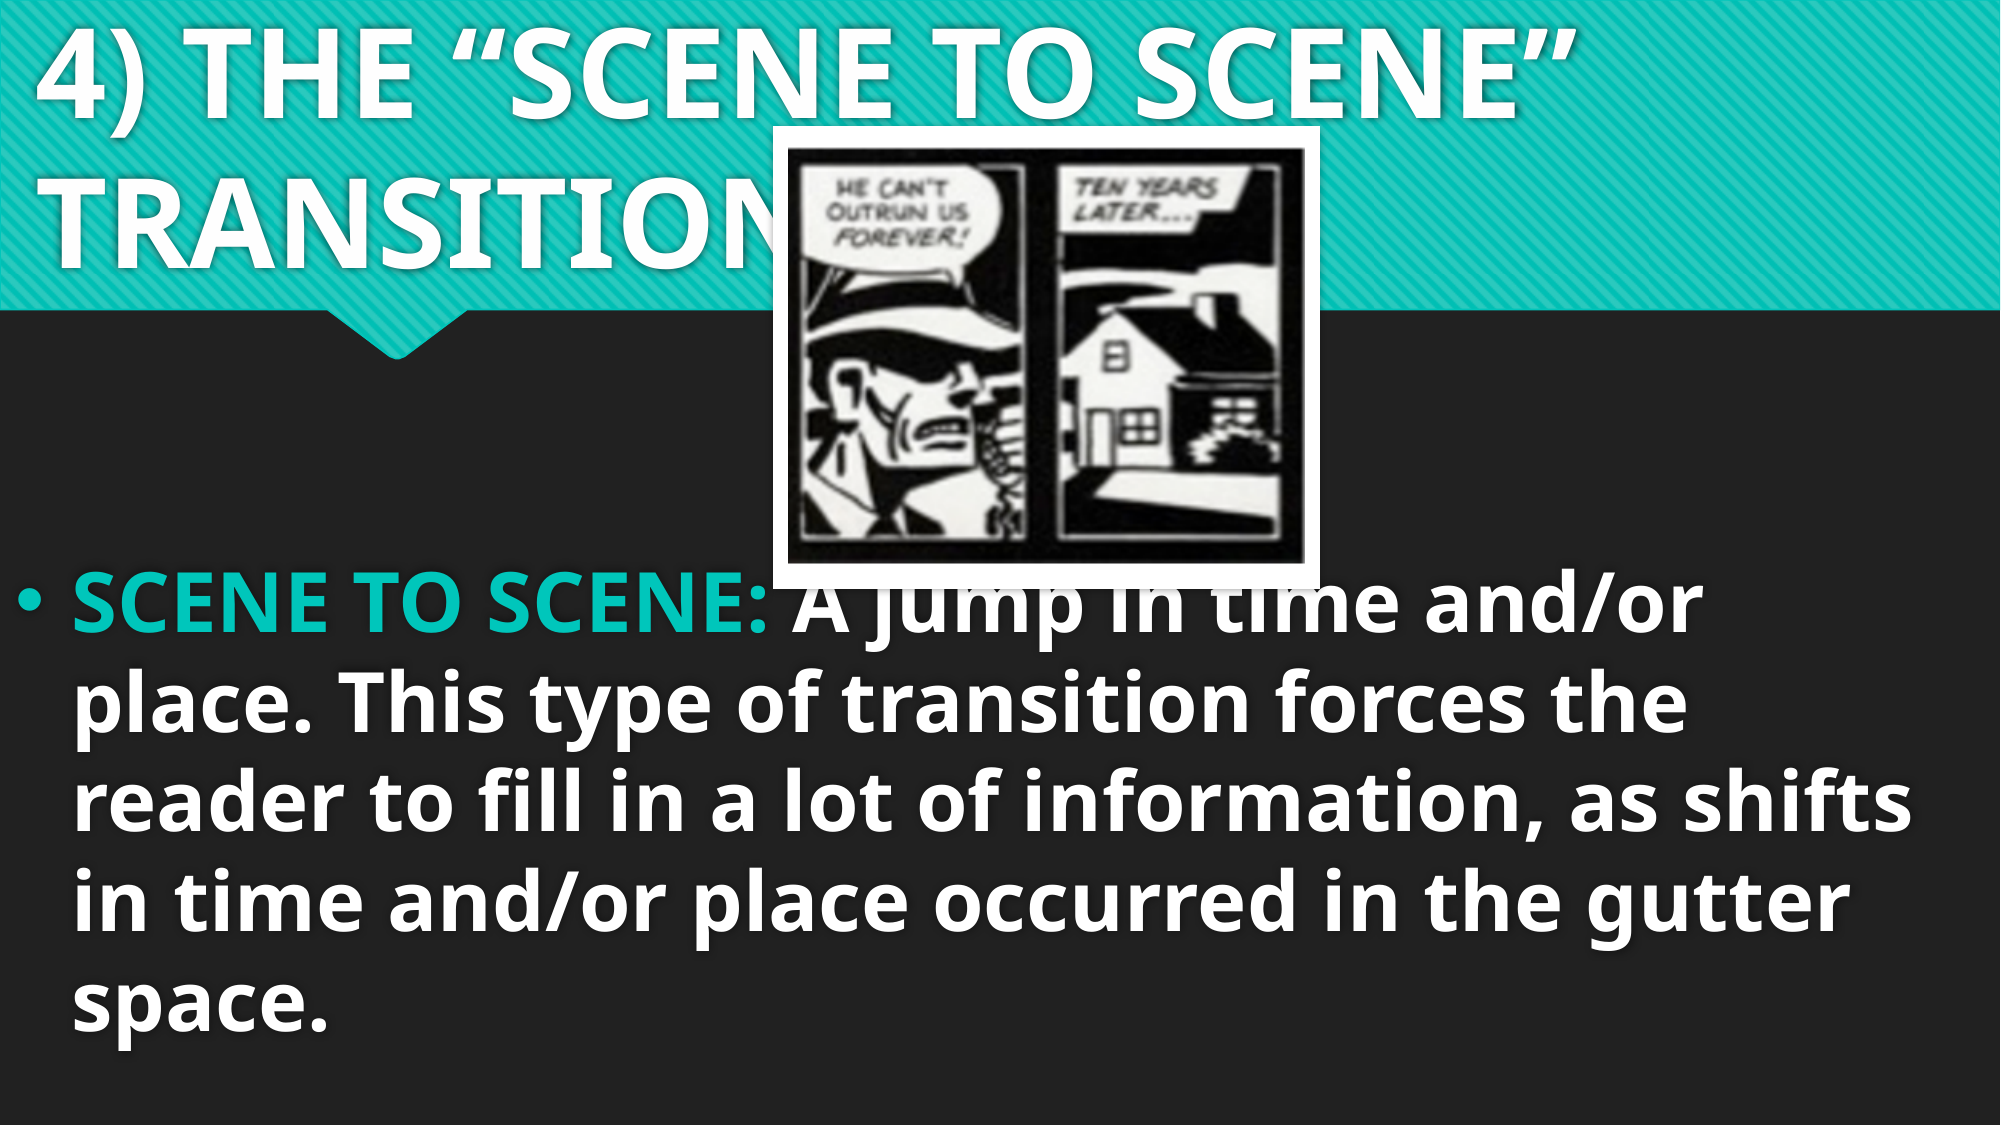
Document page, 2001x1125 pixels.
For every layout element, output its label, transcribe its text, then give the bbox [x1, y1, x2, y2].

picture [787, 139, 1306, 575]
title 4) THE “SCENE TO SCENE” TRANSITION [20, 61, 1940, 302]
list SCENE TO SCENE: A jump in time and/or place. This type of transition forces the reader to fill in a lot of information, as shifts in time and/or place occurred in the gutter space. [0, 419, 1956, 1125]
